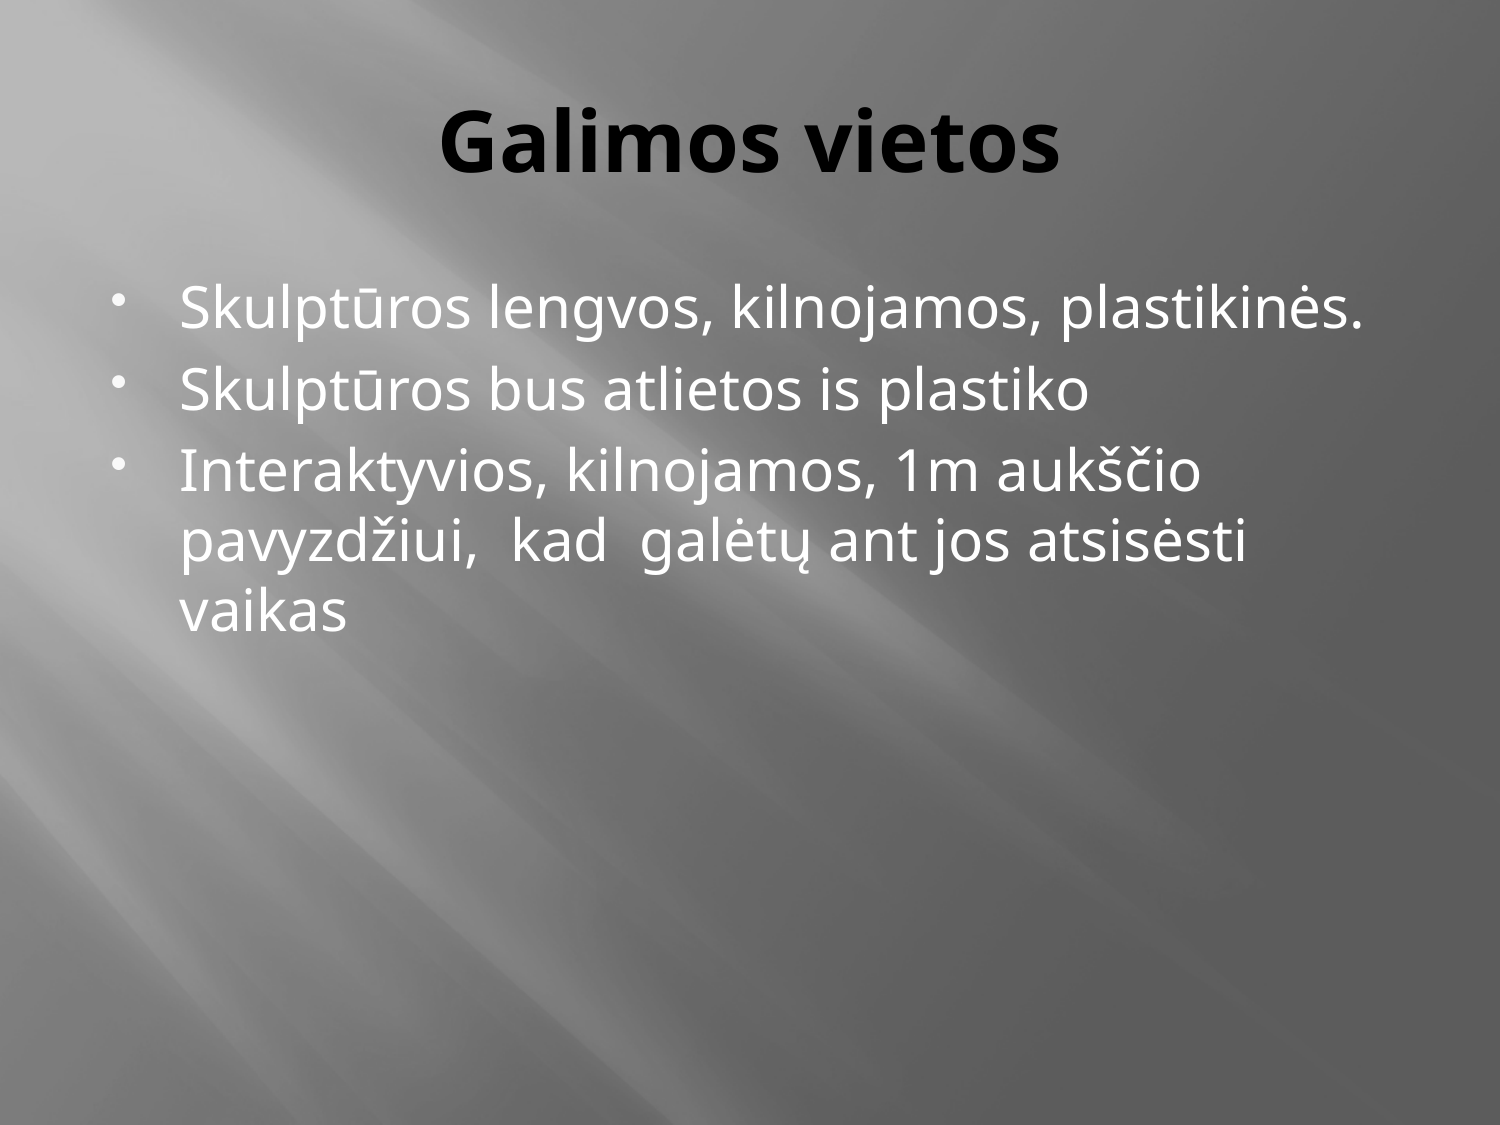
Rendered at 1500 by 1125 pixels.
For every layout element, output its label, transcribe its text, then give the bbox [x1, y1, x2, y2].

title Galimos vietos [75, 45, 1425, 233]
list Skulptūros lengvos, kilnojamos, plastikinės. Skulptūros bus atlietos is plastiko Interaktyvios, kilnojamos, 1m aukščio pavyzdžiui, kad galėtų ant jos atsisėsti vaikas [75, 262, 1425, 1035]
